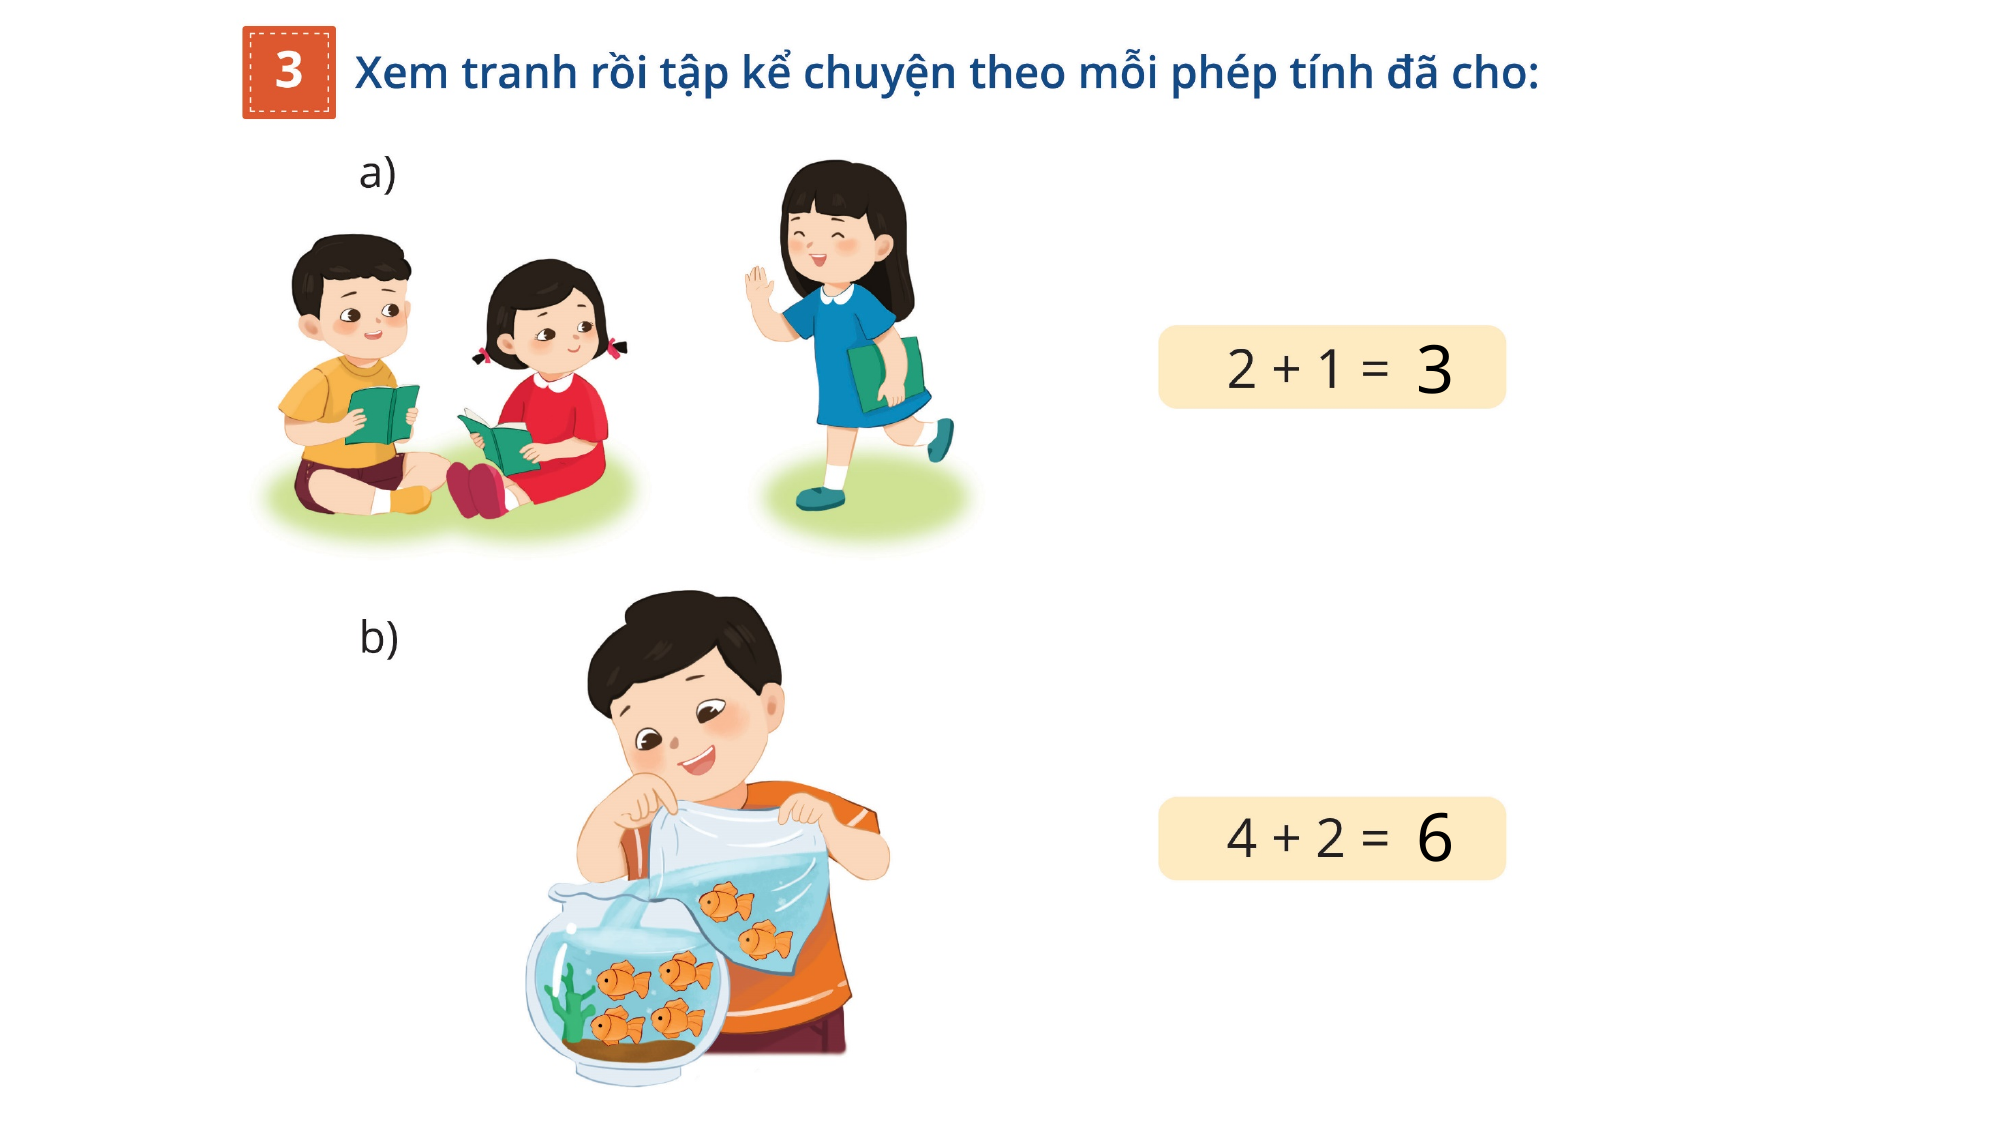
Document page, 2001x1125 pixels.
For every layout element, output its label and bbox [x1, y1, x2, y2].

picture [126, 0, 1818, 1122]
